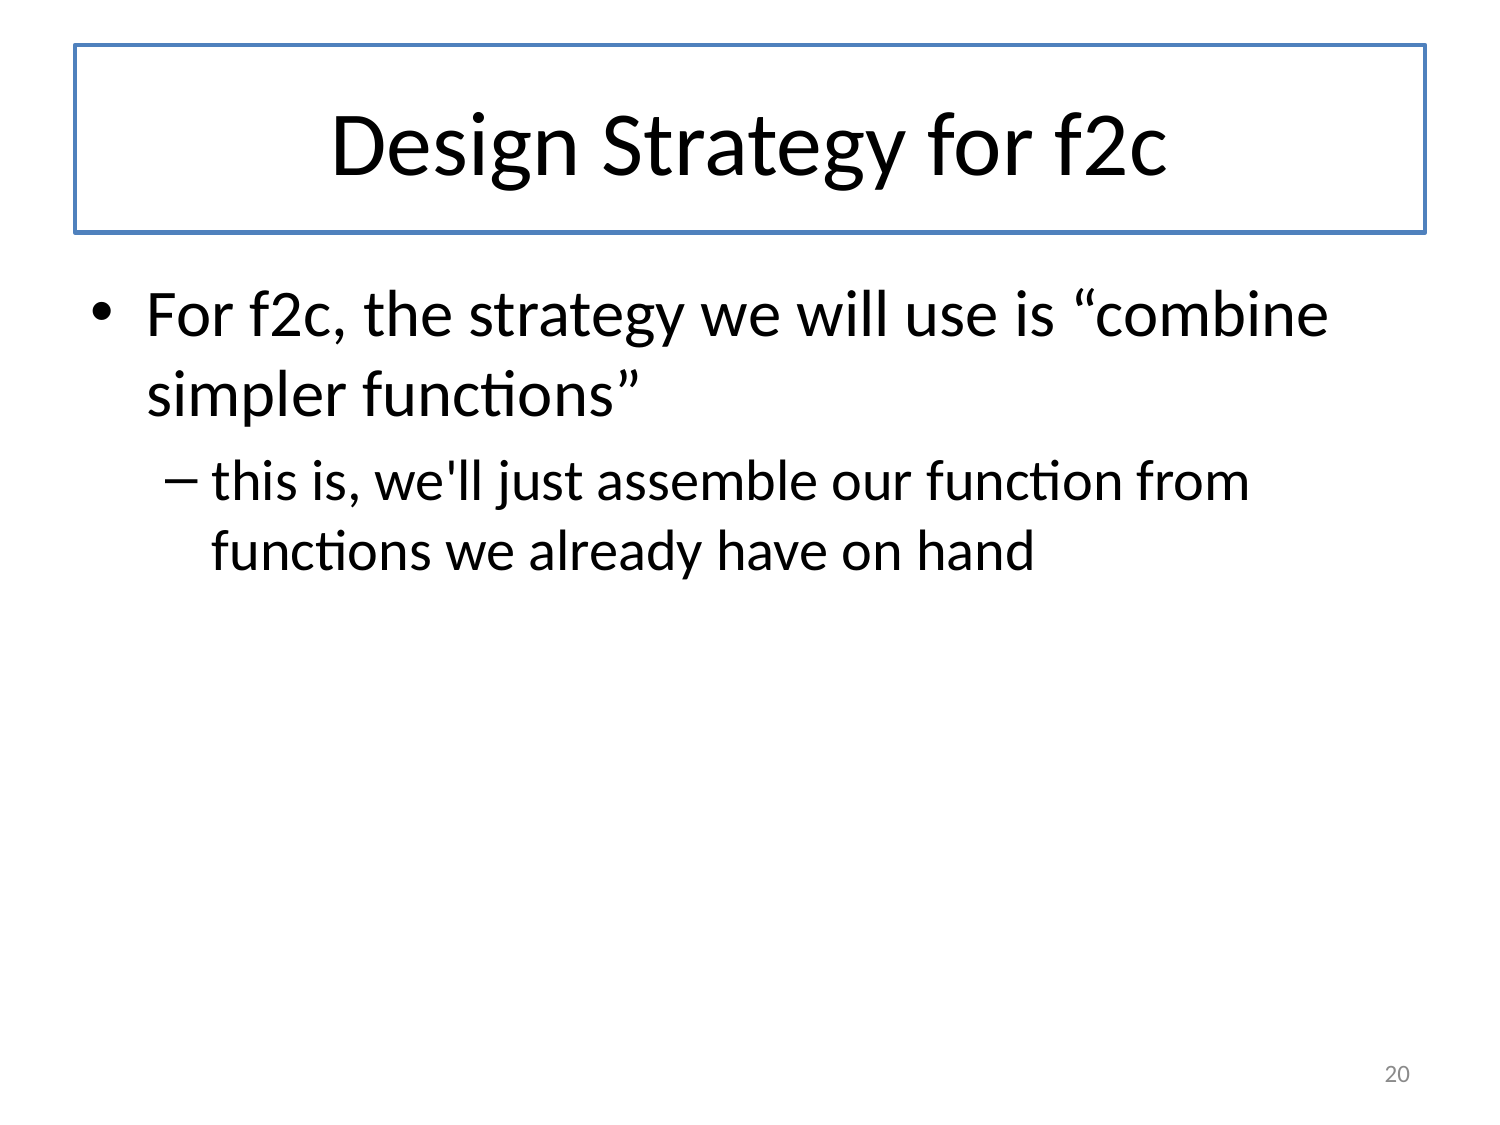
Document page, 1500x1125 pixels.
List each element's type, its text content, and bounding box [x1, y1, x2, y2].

slide_number 20 [1074, 1042, 1425, 1103]
list For f2c, the strategy we will use is “combine simpler functions” this is, we'll just assemble our function from functions we already have on hand [75, 262, 1425, 1005]
title Design Strategy for f2c [73, 43, 1427, 235]
